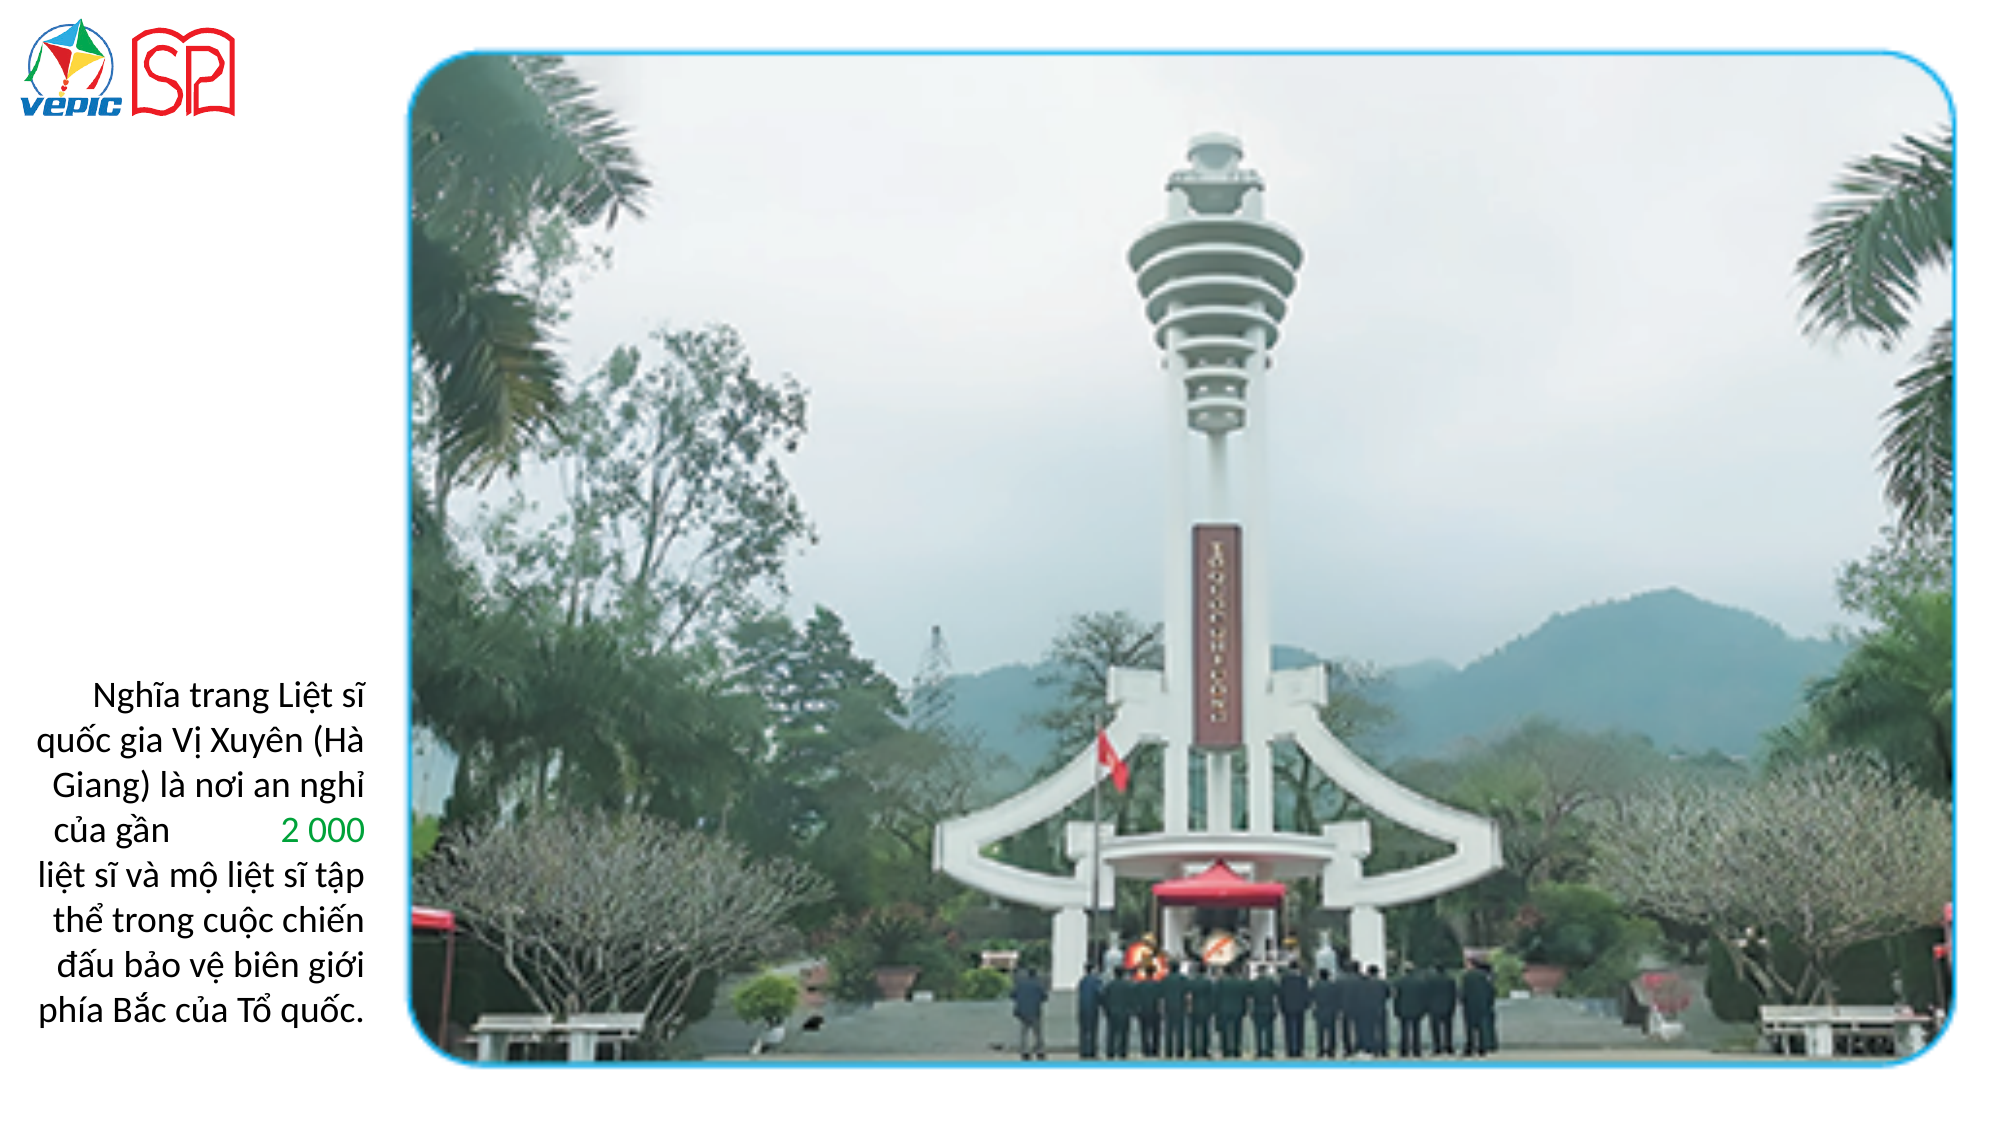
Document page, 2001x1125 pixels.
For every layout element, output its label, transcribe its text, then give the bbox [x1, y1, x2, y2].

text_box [132, 27, 235, 117]
text_box Nghĩa trang Liệt sĩ quốc gia Vị Xuyên (Hà Giang) là nơi an nghỉ của gần 2 000 liệt sĩ và mộ liệt sĩ tập thể trong cuộc chiến đấu bảo vệ biên giới phía Bắc của Tổ quốc. [19, 663, 380, 1038]
picture [389, 38, 1981, 1088]
picture [19, 15, 122, 117]
